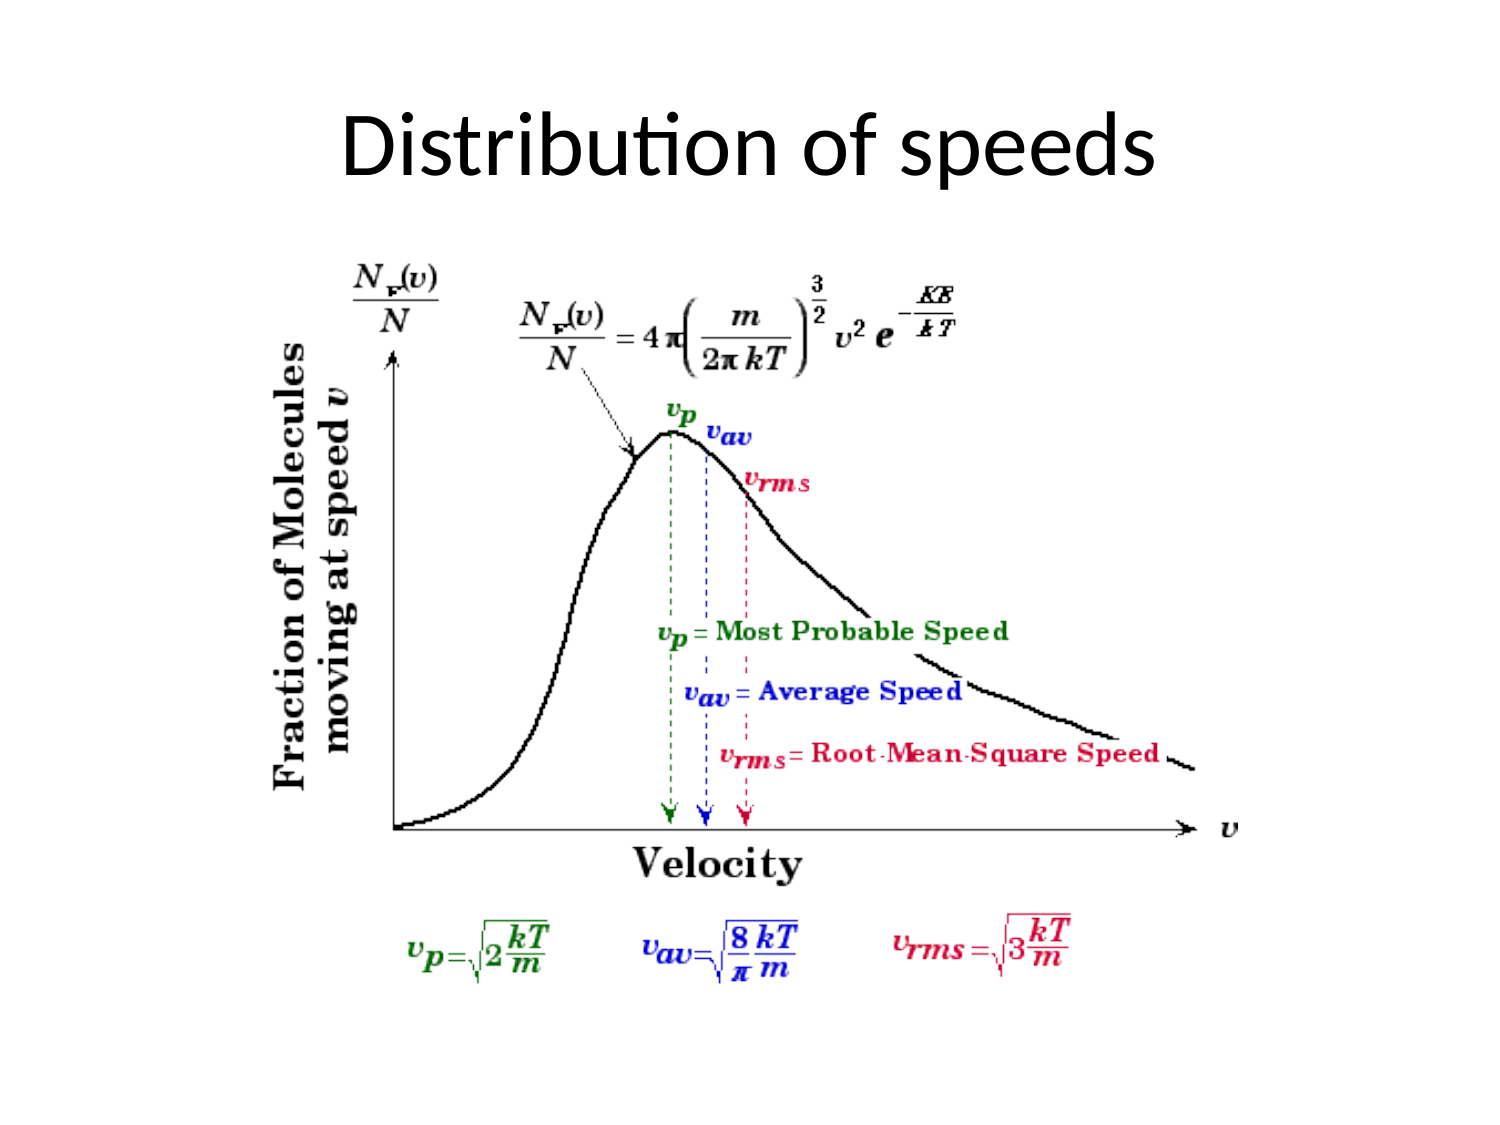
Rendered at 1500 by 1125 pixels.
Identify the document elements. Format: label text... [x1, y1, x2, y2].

title Distribution of speeds [75, 45, 1425, 233]
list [269, 261, 1238, 1001]
